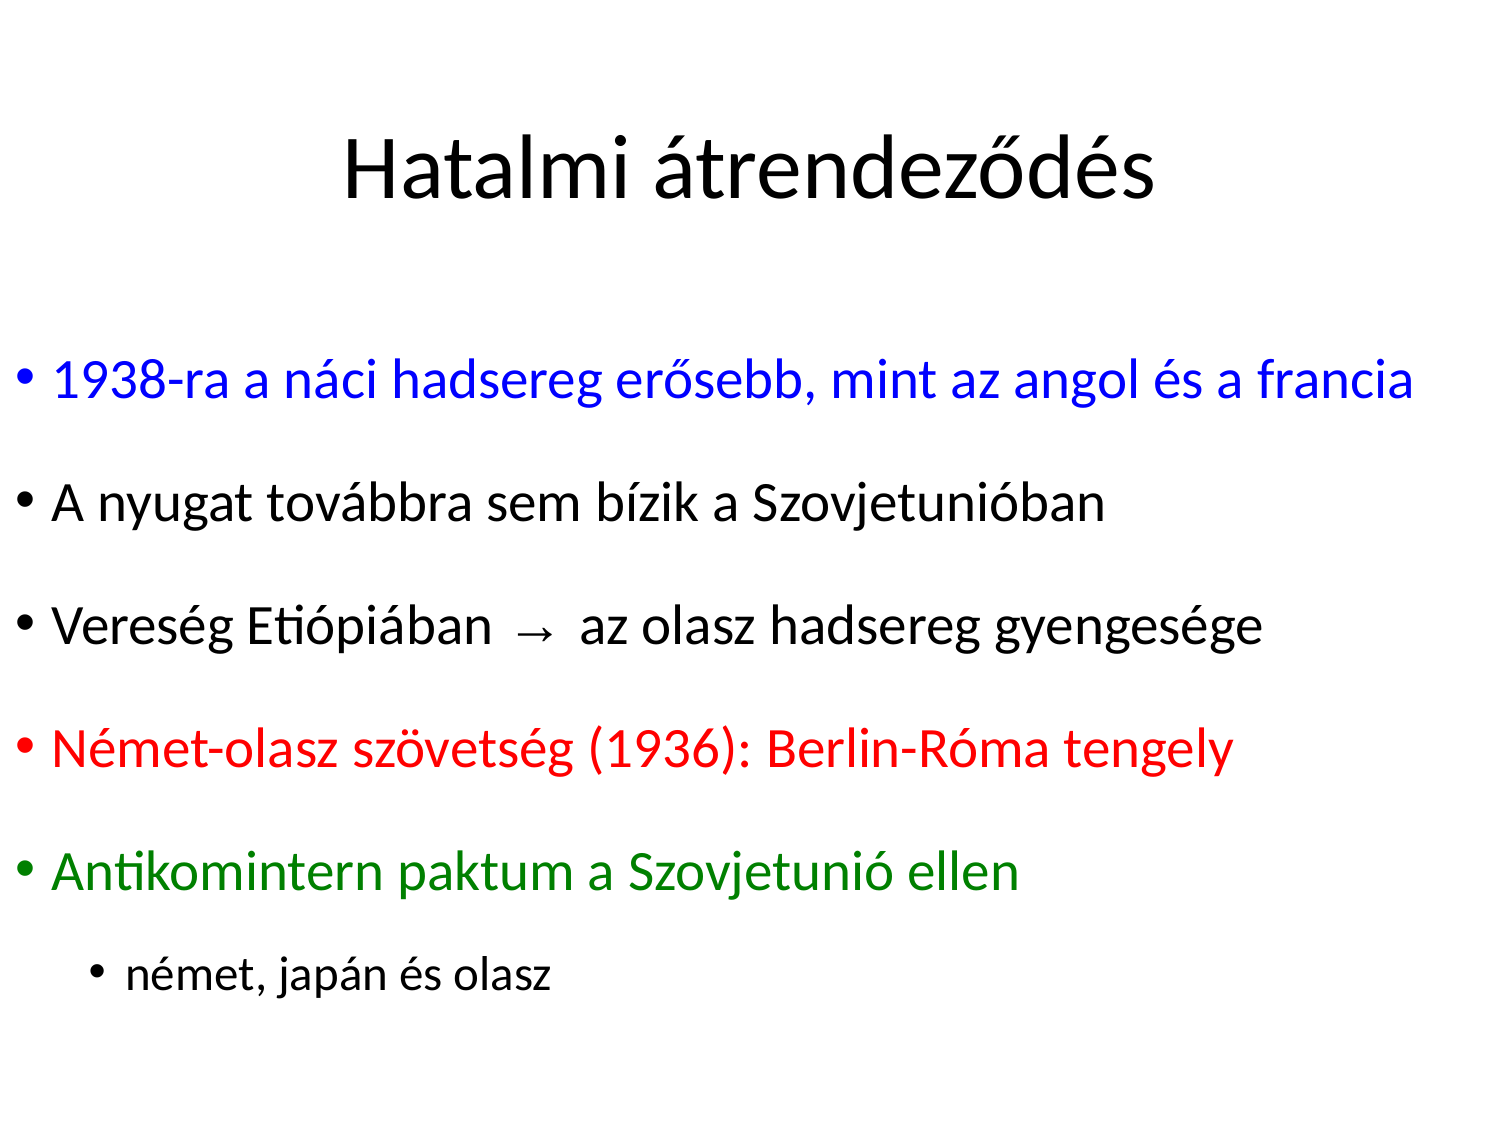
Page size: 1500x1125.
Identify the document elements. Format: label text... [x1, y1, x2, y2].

title Hatalmi átrendeződés [103, 59, 1397, 278]
list 1938-ra a náci hadsereg erősebb, mint az angol és a francia A nyugat továbbra sem bízik a Szovjetunióban Vereség Etiópiában → az olasz hadsereg gyengesége Német-olasz szövetség (1936): Berlin-Róma tengely Antikomintern paktum a Szovjetunió ellen német, japán és olasz [0, 299, 1500, 1014]
